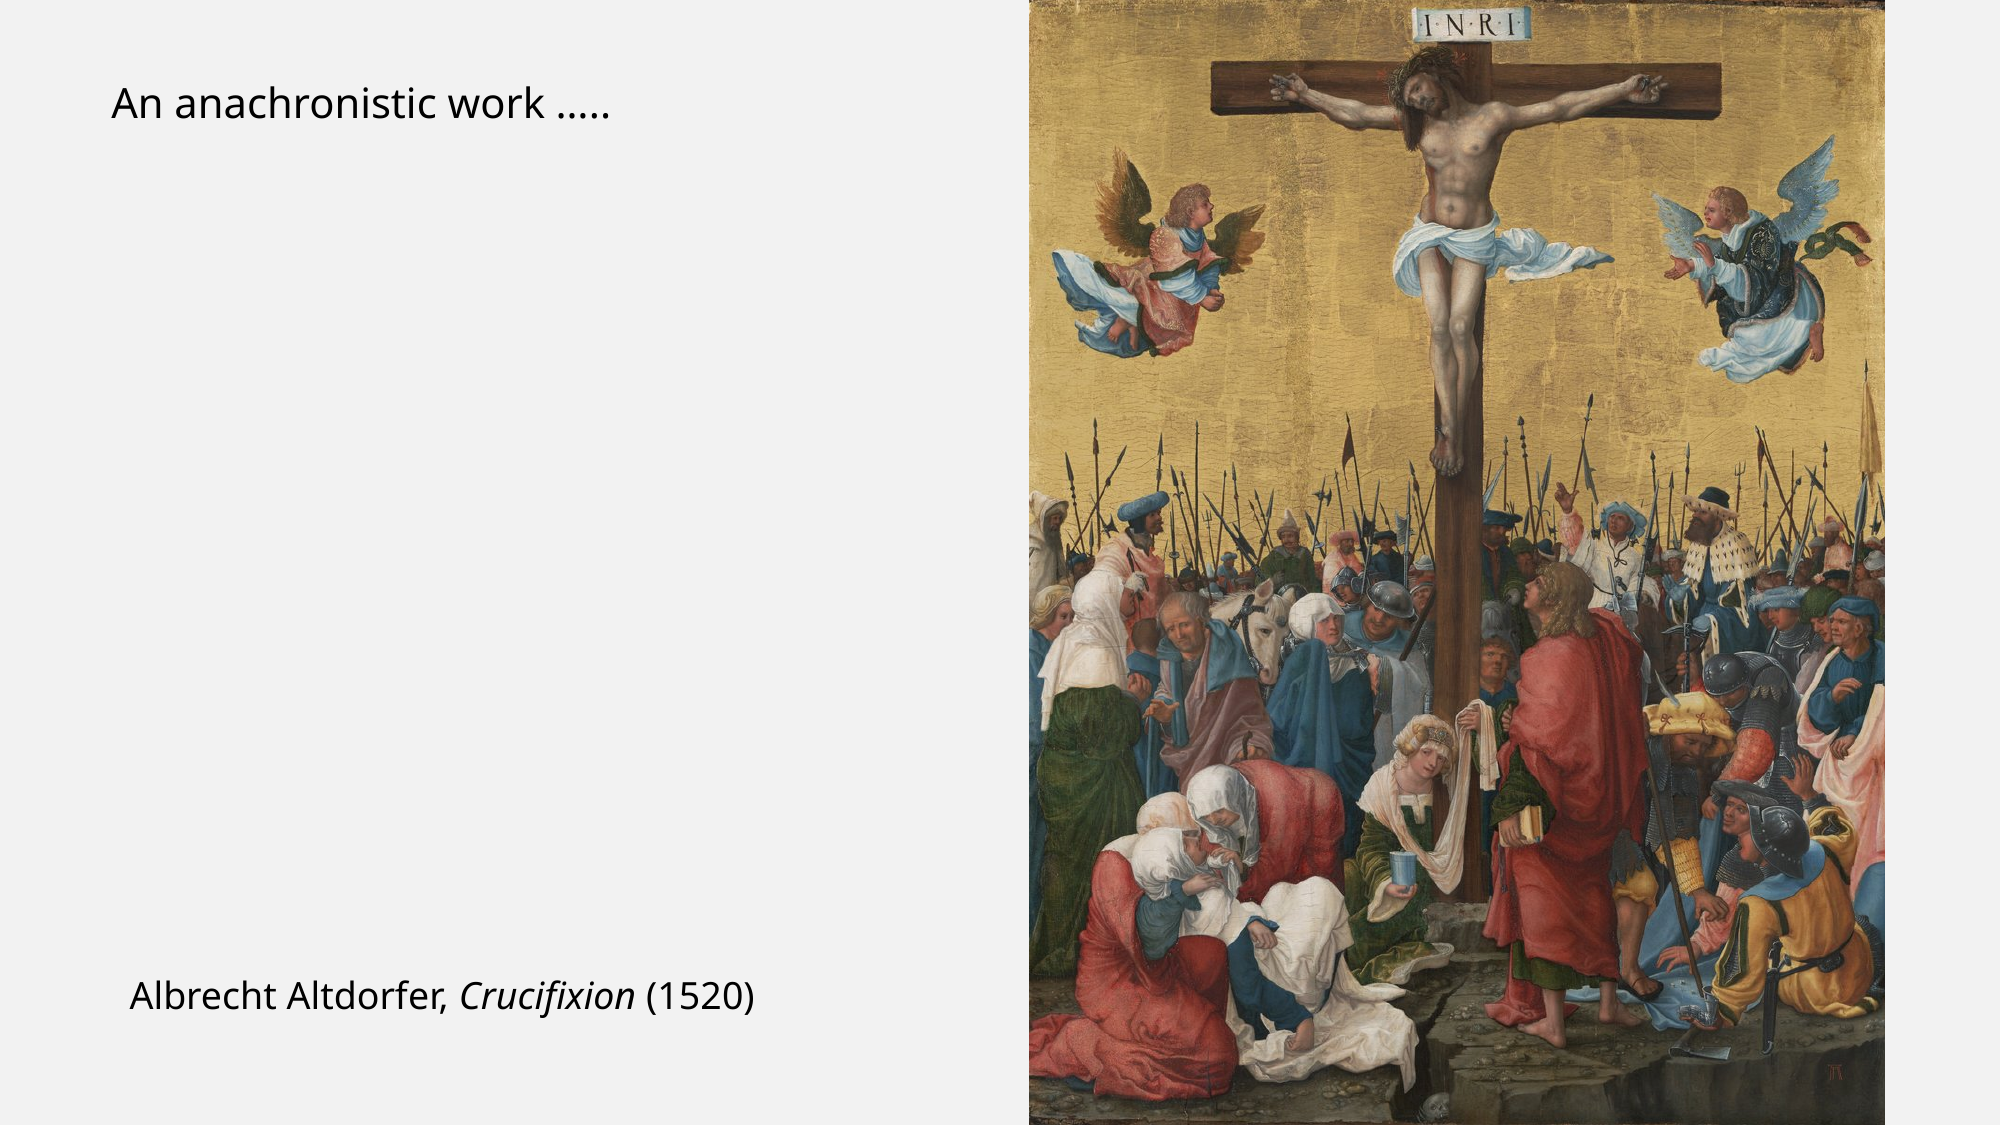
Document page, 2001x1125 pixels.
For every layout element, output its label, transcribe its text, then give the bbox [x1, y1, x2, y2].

text_box An anachronistic work ….. [96, 69, 897, 135]
text_box Albrecht Altdorfer, Crucifixion (1520) [114, 964, 897, 1024]
picture [1029, 0, 1886, 1125]
